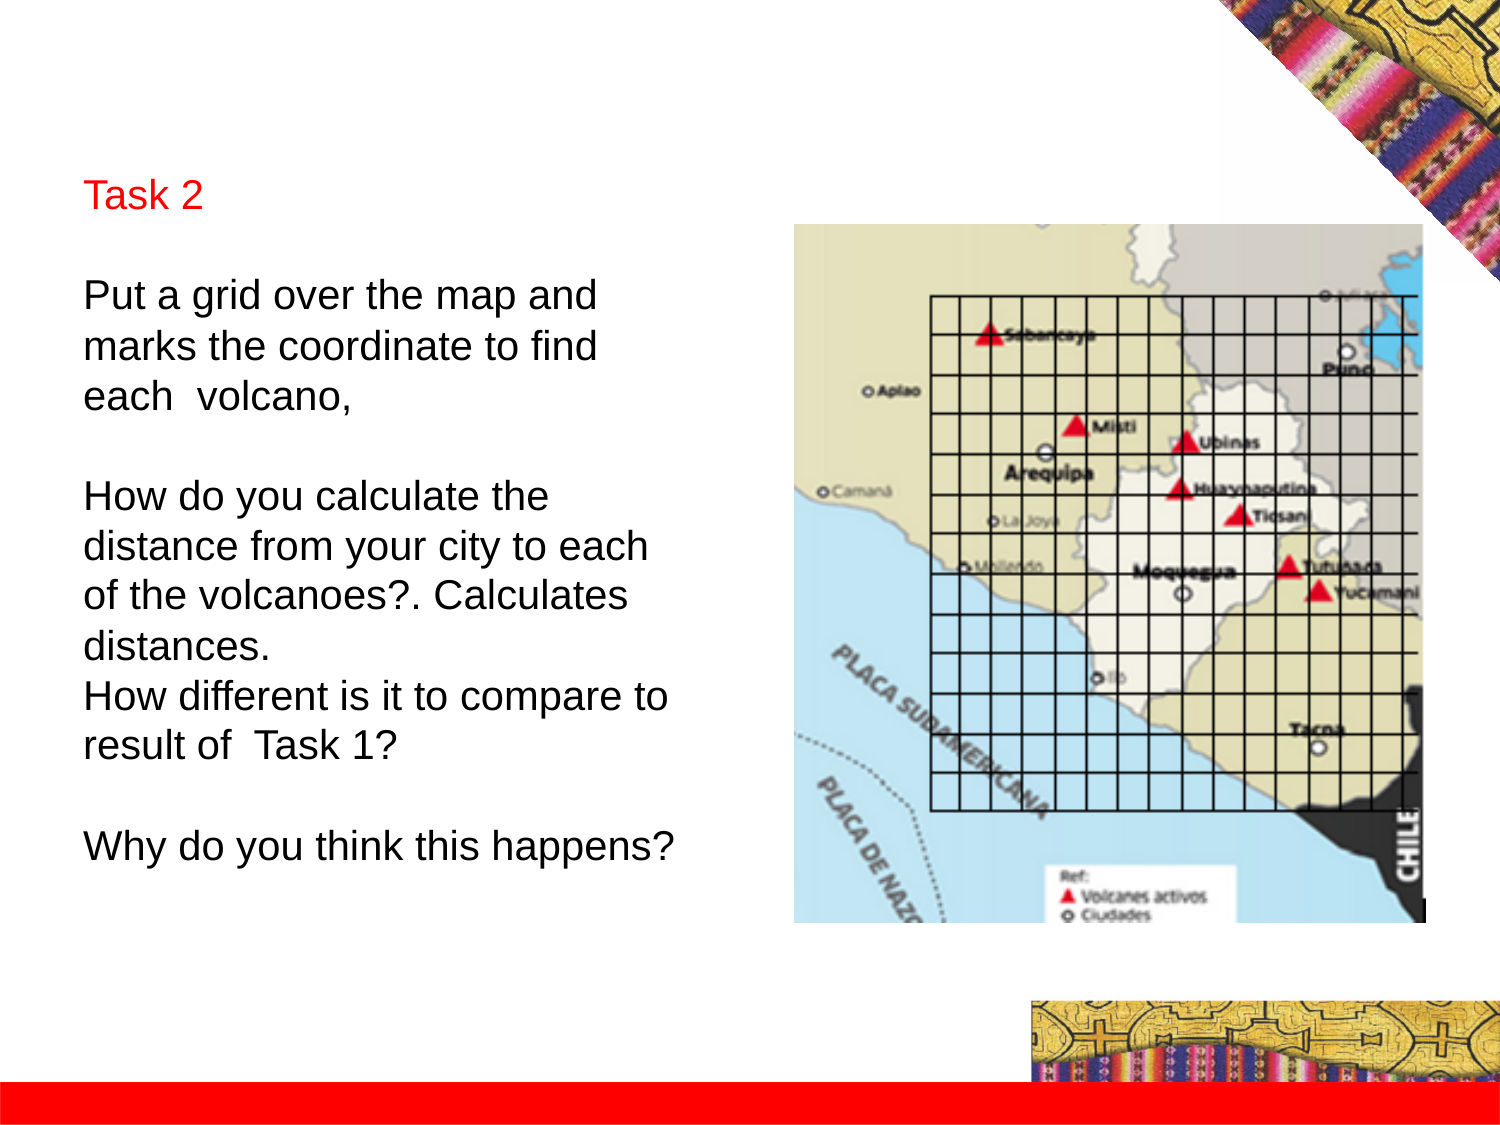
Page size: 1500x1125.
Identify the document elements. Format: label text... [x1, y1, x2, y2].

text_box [0, 995, 1500, 1125]
picture [794, 0, 1500, 923]
text_box Task 2 Put a grid over the map and marks the coordinate to find each volcano, How do you calculate the distance from your city to each of the volcanoes?. Calculates distances. How different is it to compare to result of Task 1? Why do you think this happens? [68, 160, 695, 876]
